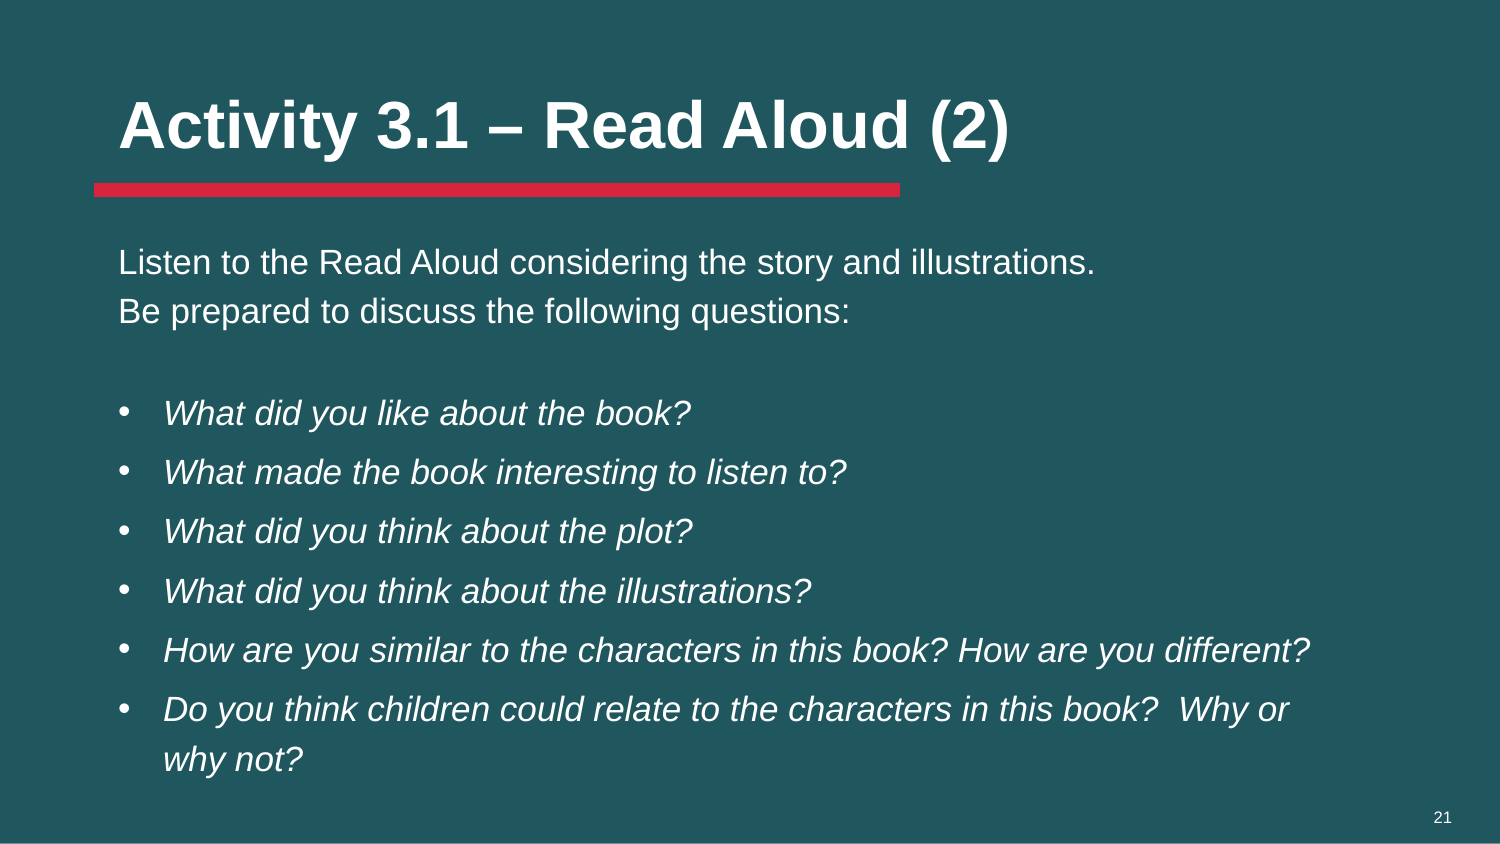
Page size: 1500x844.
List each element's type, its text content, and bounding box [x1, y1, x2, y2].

title Activity 3.1 – Read Aloud (2) [103, 45, 1397, 208]
text_box 21 [1418, 798, 1472, 834]
list Listen to the Read Aloud considering the story and illustrations. Be prepared to discuss the following questions: What did you like about the book? What made the book interesting to listen to? What did you think about the plot? What did you think about the illustrations? How are you similar to the characters in this book? How are you different? Do you think children could relate to the characters in this book? Why or why not? [103, 224, 1337, 844]
